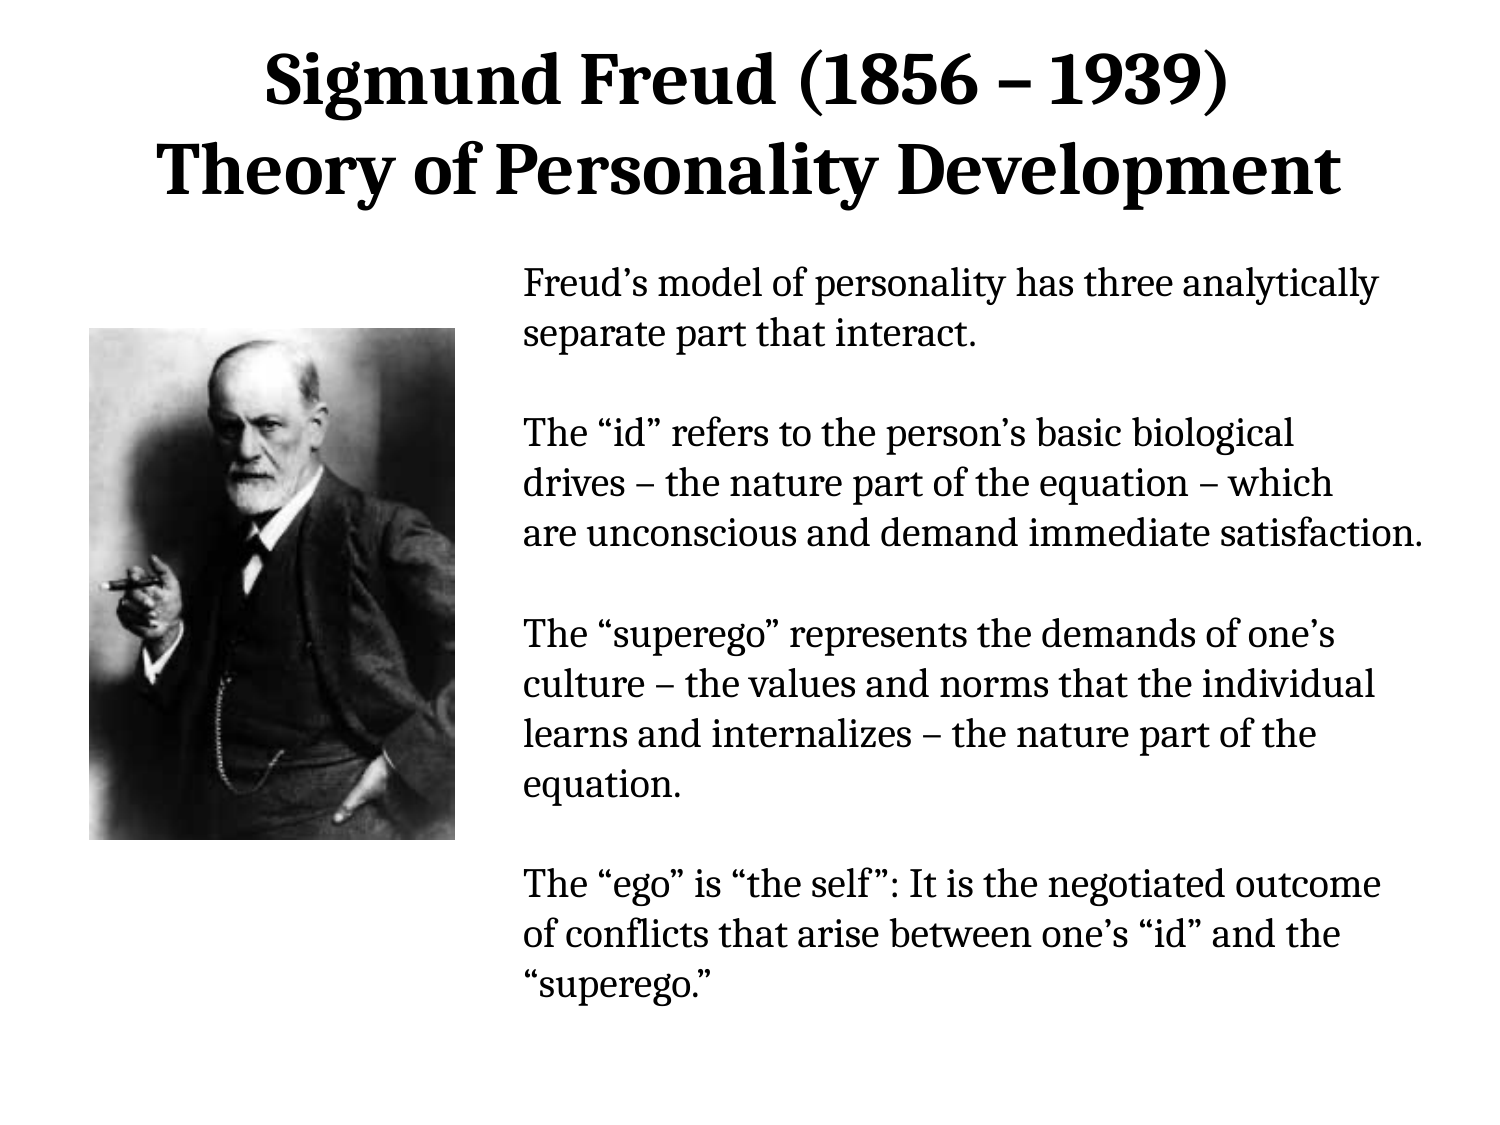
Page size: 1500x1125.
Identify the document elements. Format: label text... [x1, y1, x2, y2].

picture [89, 328, 455, 840]
text_box Freud’s model of personality has three analytically separate part that interact. The “id” refers to the person’s basic biological drives – the nature part of the equation – which are unconscious and demand immediate satisfaction. The “superego” represents the demands of one’s culture – the values and norms that the individual learns and internalizes – the nature part of the equation. The “ego” is “the self”: It is the negotiated outcome of conflicts that arise between one’s “id” and the “superego.” [508, 247, 1439, 1013]
text_box Sigmund Freud (1856 – 1939) Theory of Personality Development [141, 21, 1359, 217]
